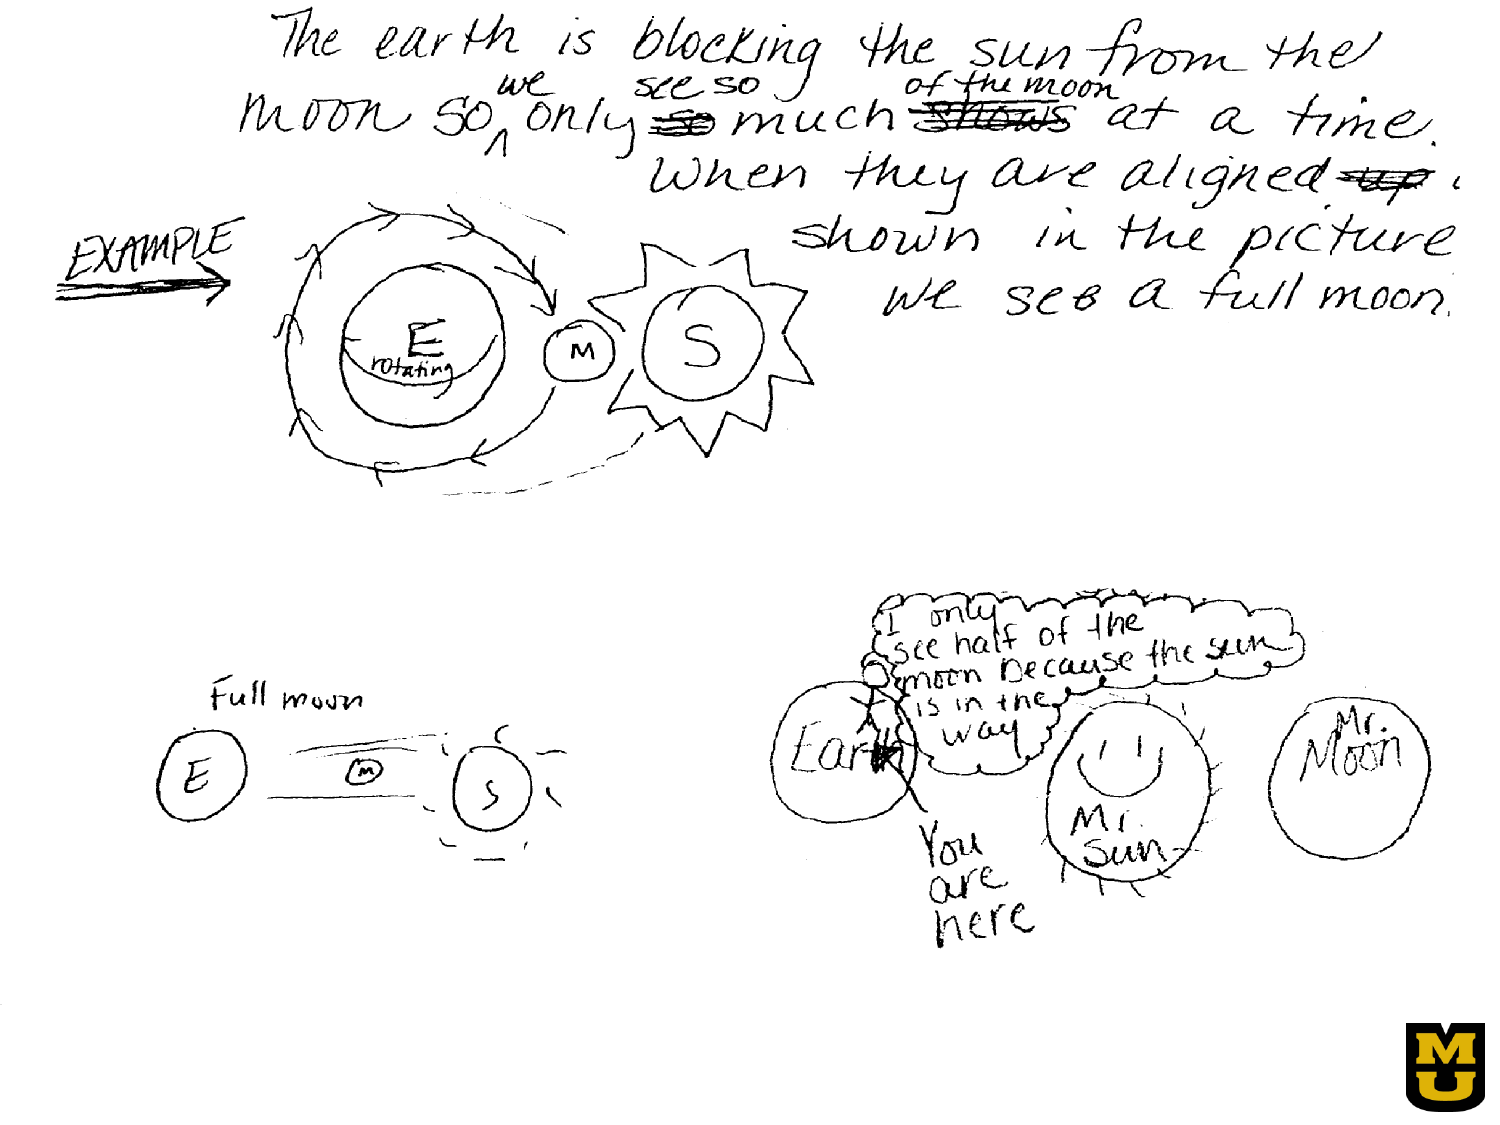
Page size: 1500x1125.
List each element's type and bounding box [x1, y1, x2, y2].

list [0, 0, 1500, 1005]
picture [1406, 1023, 1485, 1112]
